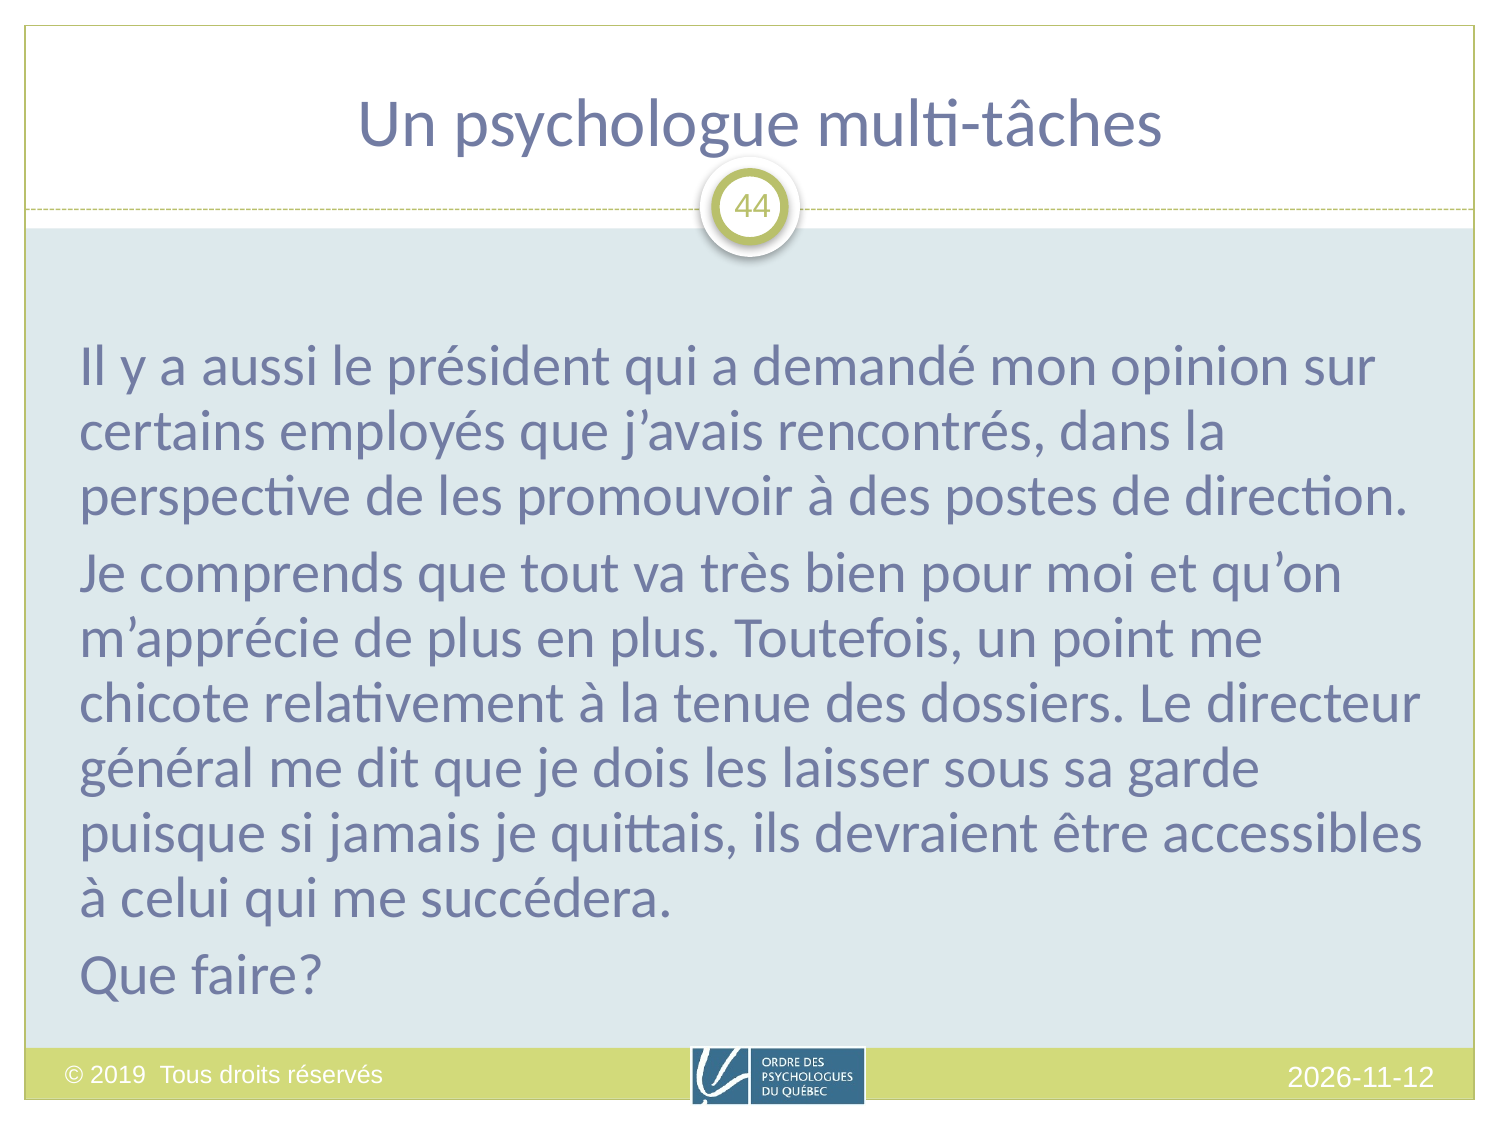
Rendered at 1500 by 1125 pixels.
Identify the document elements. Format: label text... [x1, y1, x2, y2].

slide_number 44 [715, 168, 791, 241]
list Il y a aussi le président qui a demandé mon opinion sur certains employés que j’avais rencontrés, dans la perspective de les promouvoir à des postes de direction. Je comprends que tout va très bien pour moi et qu’on m’apprécie de plus en plus. Toutefois, un point me chicote relativement à la tenue des dossiers. Le directeur général me dit que je dois les laisser sous sa garde puisque si jamais je quittais, ils devraient être accessibles à celui qui me succédera. Que faire? [53, 231, 1454, 1125]
title Un psychologue multi-tâches [53, 42, 1454, 168]
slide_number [950, 1050, 1450, 1111]
picture [690, 1046, 867, 1106]
footer © 2019 Tous droits réservés [50, 1051, 638, 1112]
